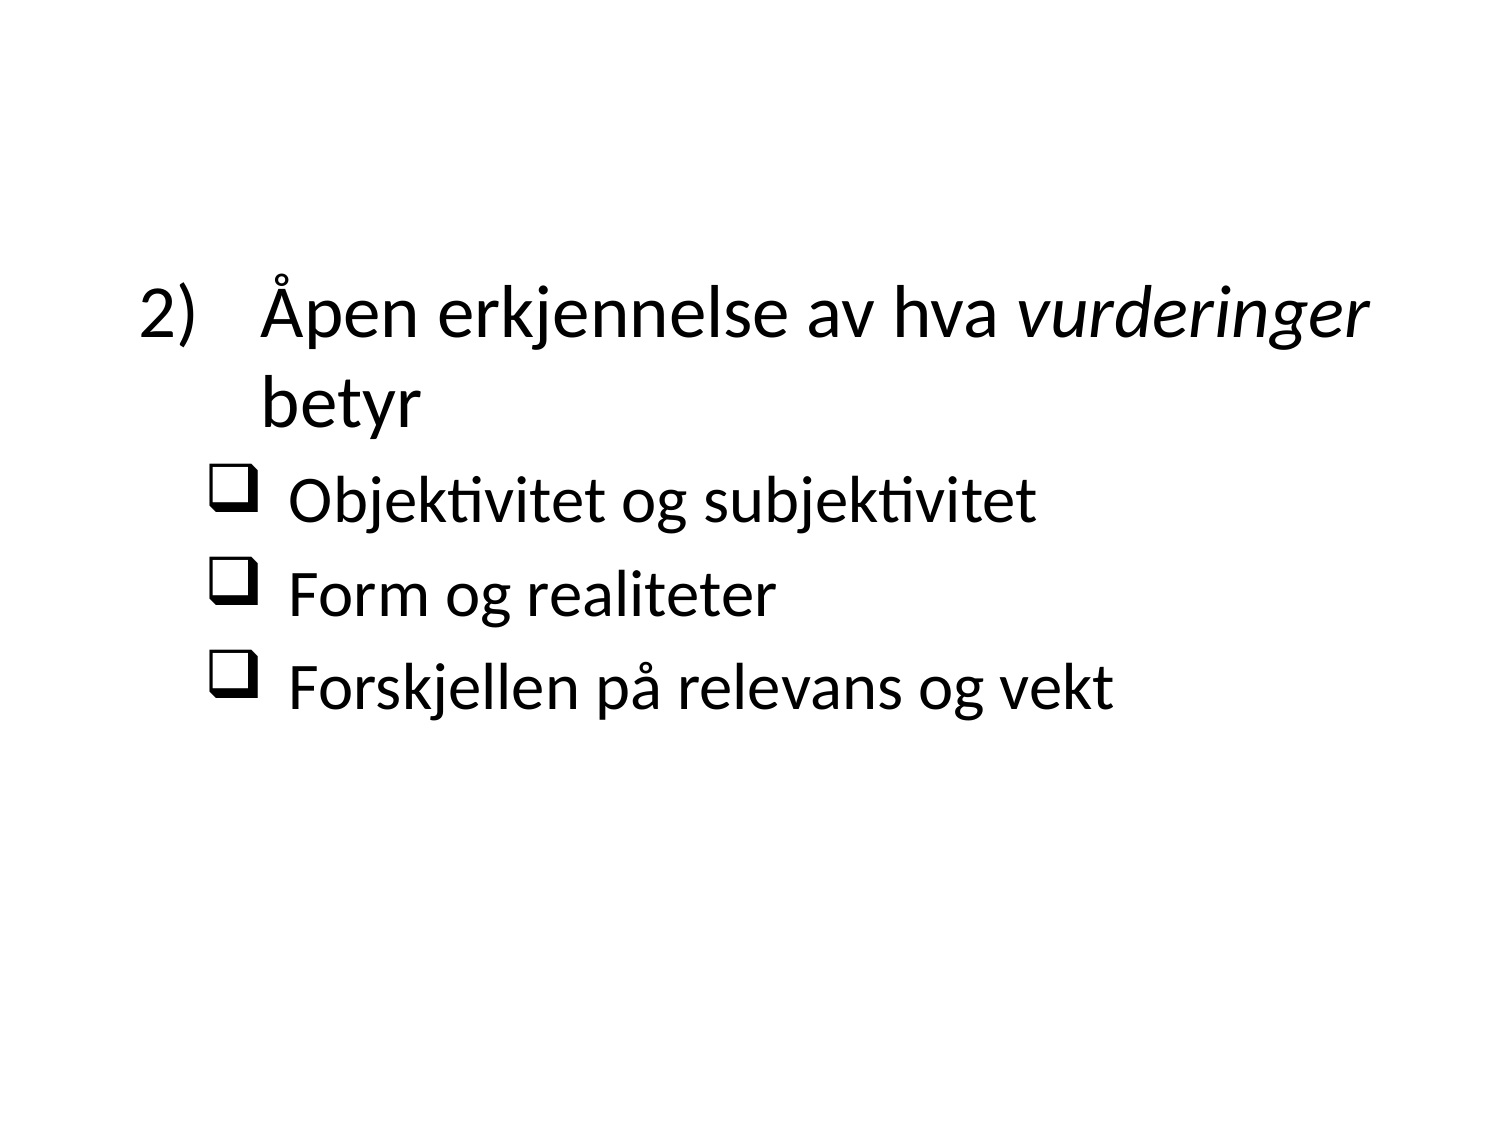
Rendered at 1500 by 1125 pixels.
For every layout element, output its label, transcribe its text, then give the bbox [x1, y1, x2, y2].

list Åpen erkjennelse av hva vurderinger betyr Objektivitet og subjektivitet Form og realiteter Forskjellen på relevans og vekt [123, 255, 1474, 846]
